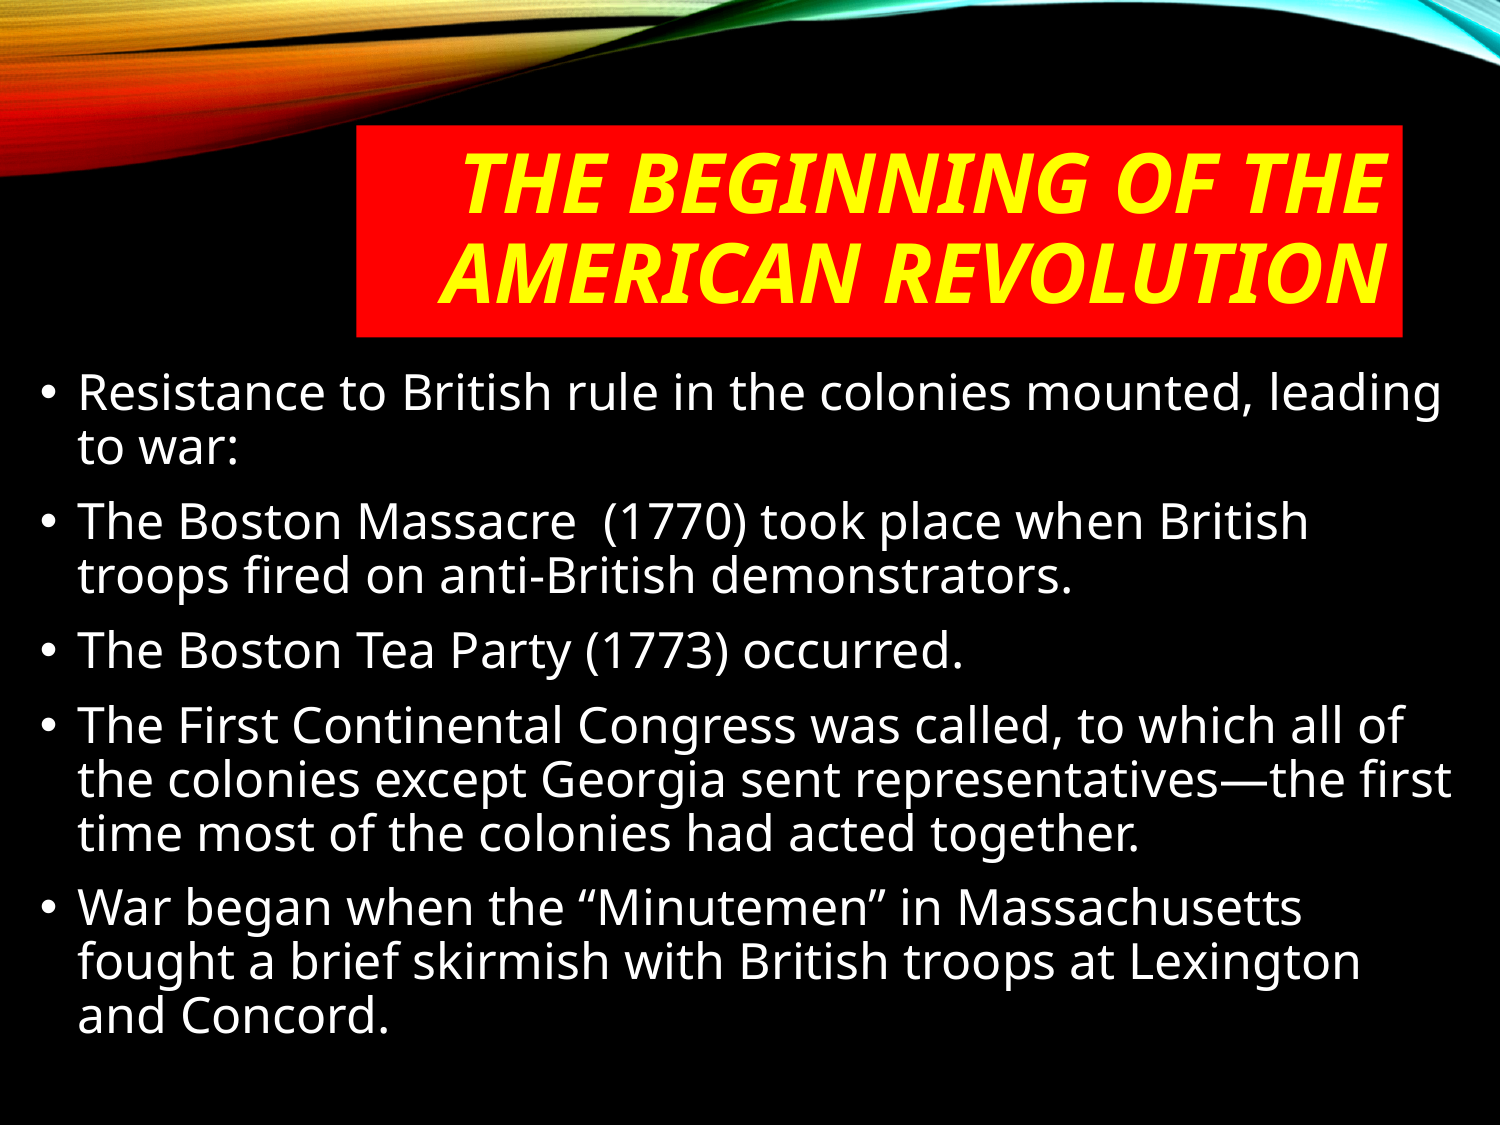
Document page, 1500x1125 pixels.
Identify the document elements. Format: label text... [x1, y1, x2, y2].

list Resistance to British rule in the colonies mounted, leading to war: The Boston Massacre (1770) took place when British troops fired on anti-British demonstrators. The Boston Tea Party (1773) occurred. The First Continental Congress was called, to which all of the colonies except Georgia sent representatives—the first time most of the colonies had acted together. War began when the “Minutemen” in Massachusetts fought a brief skirmish with British troops at Lexington and Concord. [24, 360, 1475, 1100]
title The beginning of the American Revolution [356, 125, 1403, 338]
picture [0, 0, 1500, 178]
